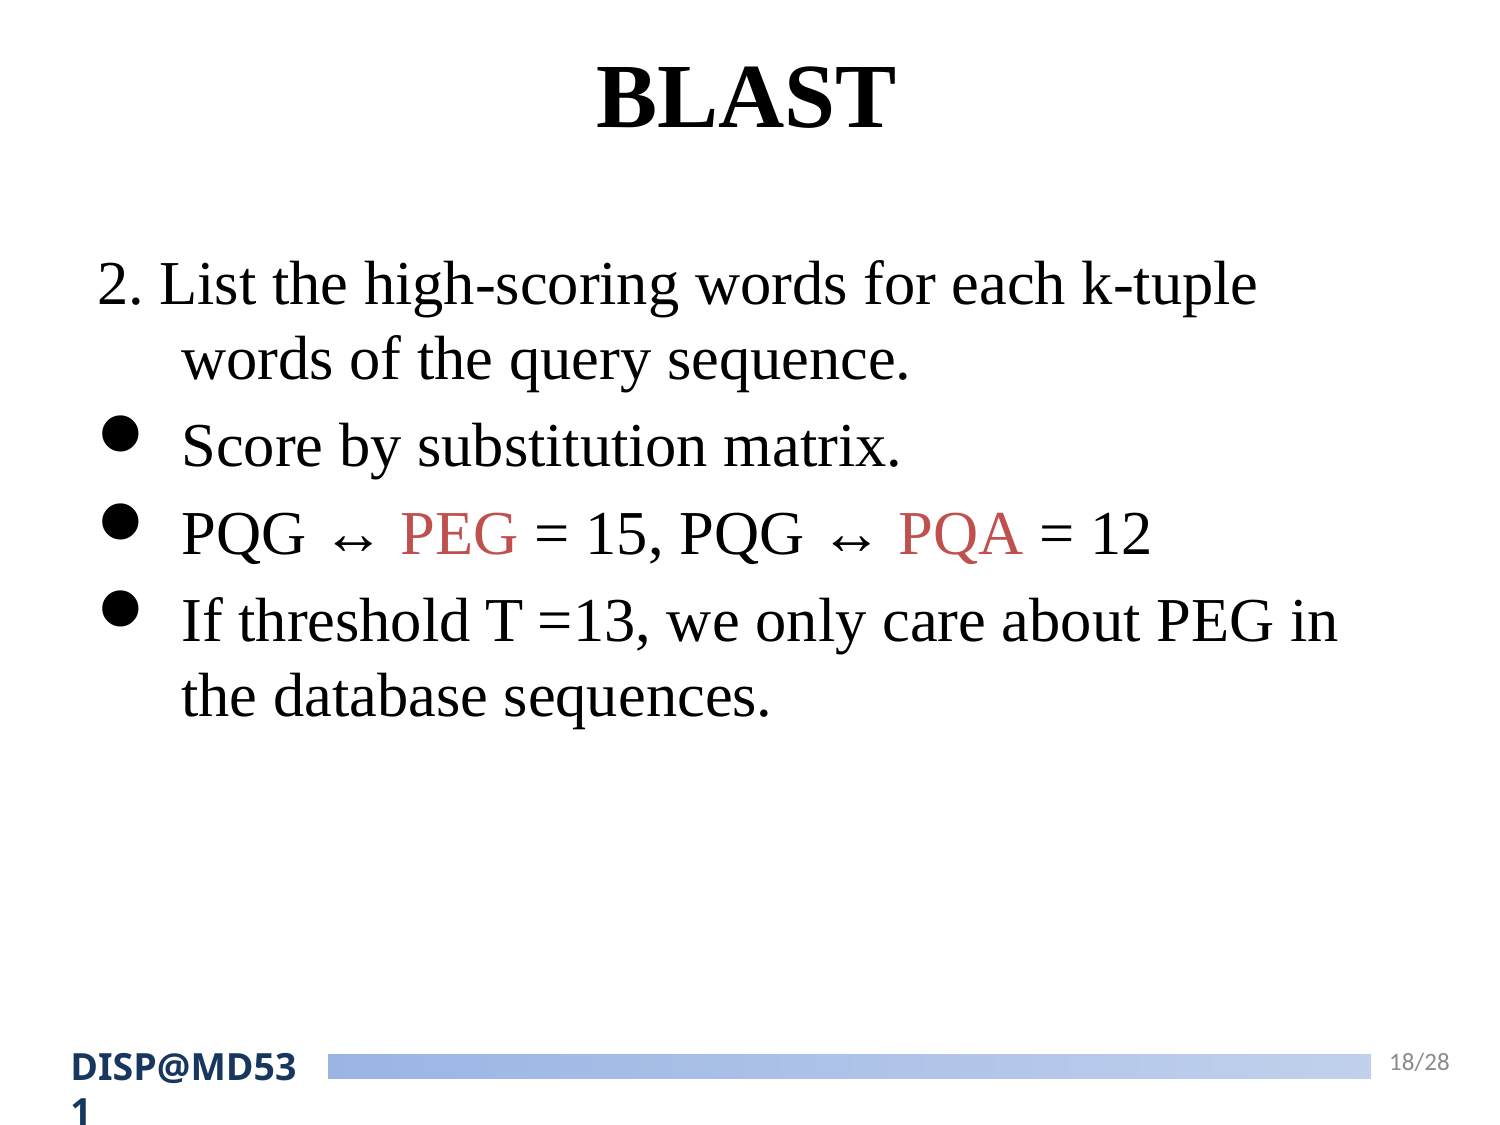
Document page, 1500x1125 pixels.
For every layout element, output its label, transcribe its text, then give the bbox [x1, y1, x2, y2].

slide_number 18/28 [1359, 1031, 1465, 1090]
title BLAST [74, 35, 1419, 257]
text_box DISP@MD531 [70, 1042, 317, 1125]
list 2. List the high-scoring words for each k-tuple words of the query sequence. Score by substitution matrix. PQG ↔ PEG = 15, PQG ↔ PQA = 12 If threshold T =13, we only care about PEG in the database sequences. [81, 234, 1442, 950]
text_box [326, 1053, 1359, 1080]
